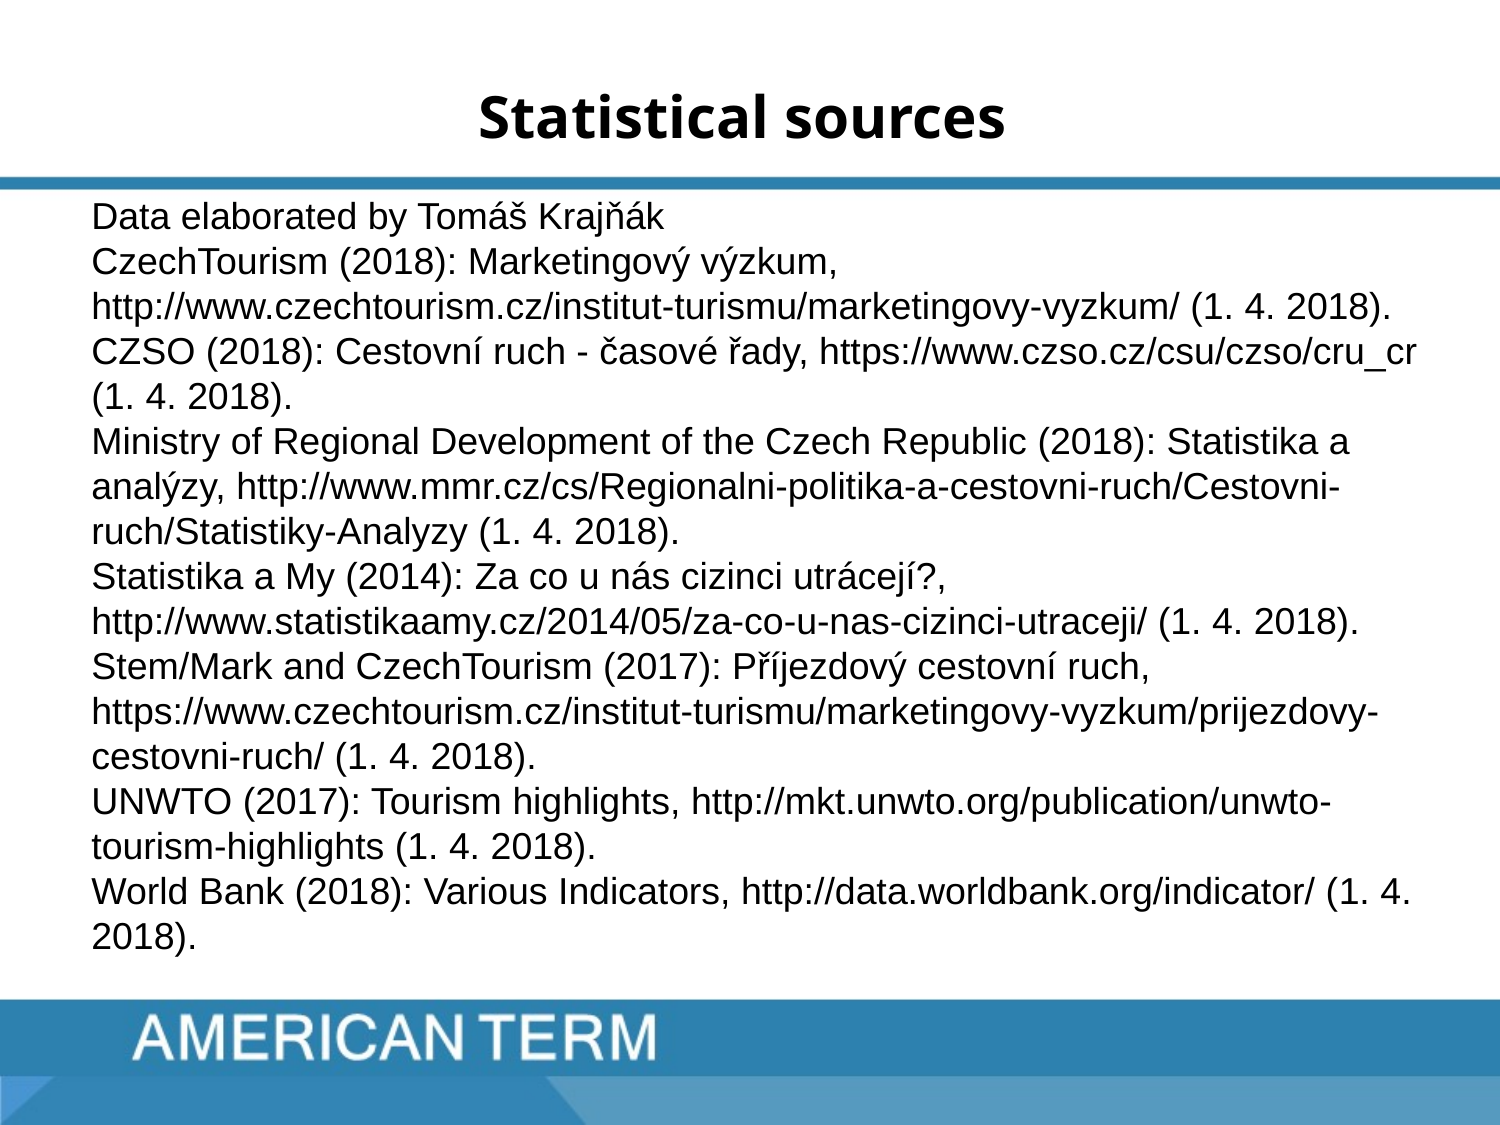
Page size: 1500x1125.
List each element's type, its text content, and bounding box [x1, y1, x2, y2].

title Statistical sources [75, 45, 1425, 185]
text_box Data elaborated by Tomáš Krajňák CzechTourism (2018): Marketingový výzkum, http://www.czechtourism.cz/institut-turismu/marketingovy-vyzkum/ (1. 4. 2018). CZSO (2018): Cestovní ruch - časové řady, https://www.czso.cz/csu/czso/cru_cr (1. 4. 2018). Ministry of Regional Development of the Czech Republic (2018): Statistika a analýzy, http://www.mmr.cz/cs/Regionalni-politika-a-cestovni-ruch/Cestovni-ruch/Statistiky-Analyzy (1. 4. 2018). Statistika a My (2014): Za co u nás cizinci utrácejí?, http://www.statistikaamy.cz/2014/05/za-co-u-nas-cizinci-utraceji/ (1. 4. 2018). Stem/Mark and CzechTourism (2017): Příjezdový cestovní ruch, https://www.czechtourism.cz/institut-turismu/marketingovy-vyzkum/prijezdovy-cestovni-ruch/ (1. 4. 2018). UNWTO (2017): Tourism highlights, http://mkt.unwto.org/publication/unwto-tourism-highlights (1. 4. 2018). World Bank (2018): Various Indicators, http://data.worldbank.org/indicator/ (1. 4. 2018). [76, 184, 1447, 965]
picture [0, 0, 1500, 1125]
